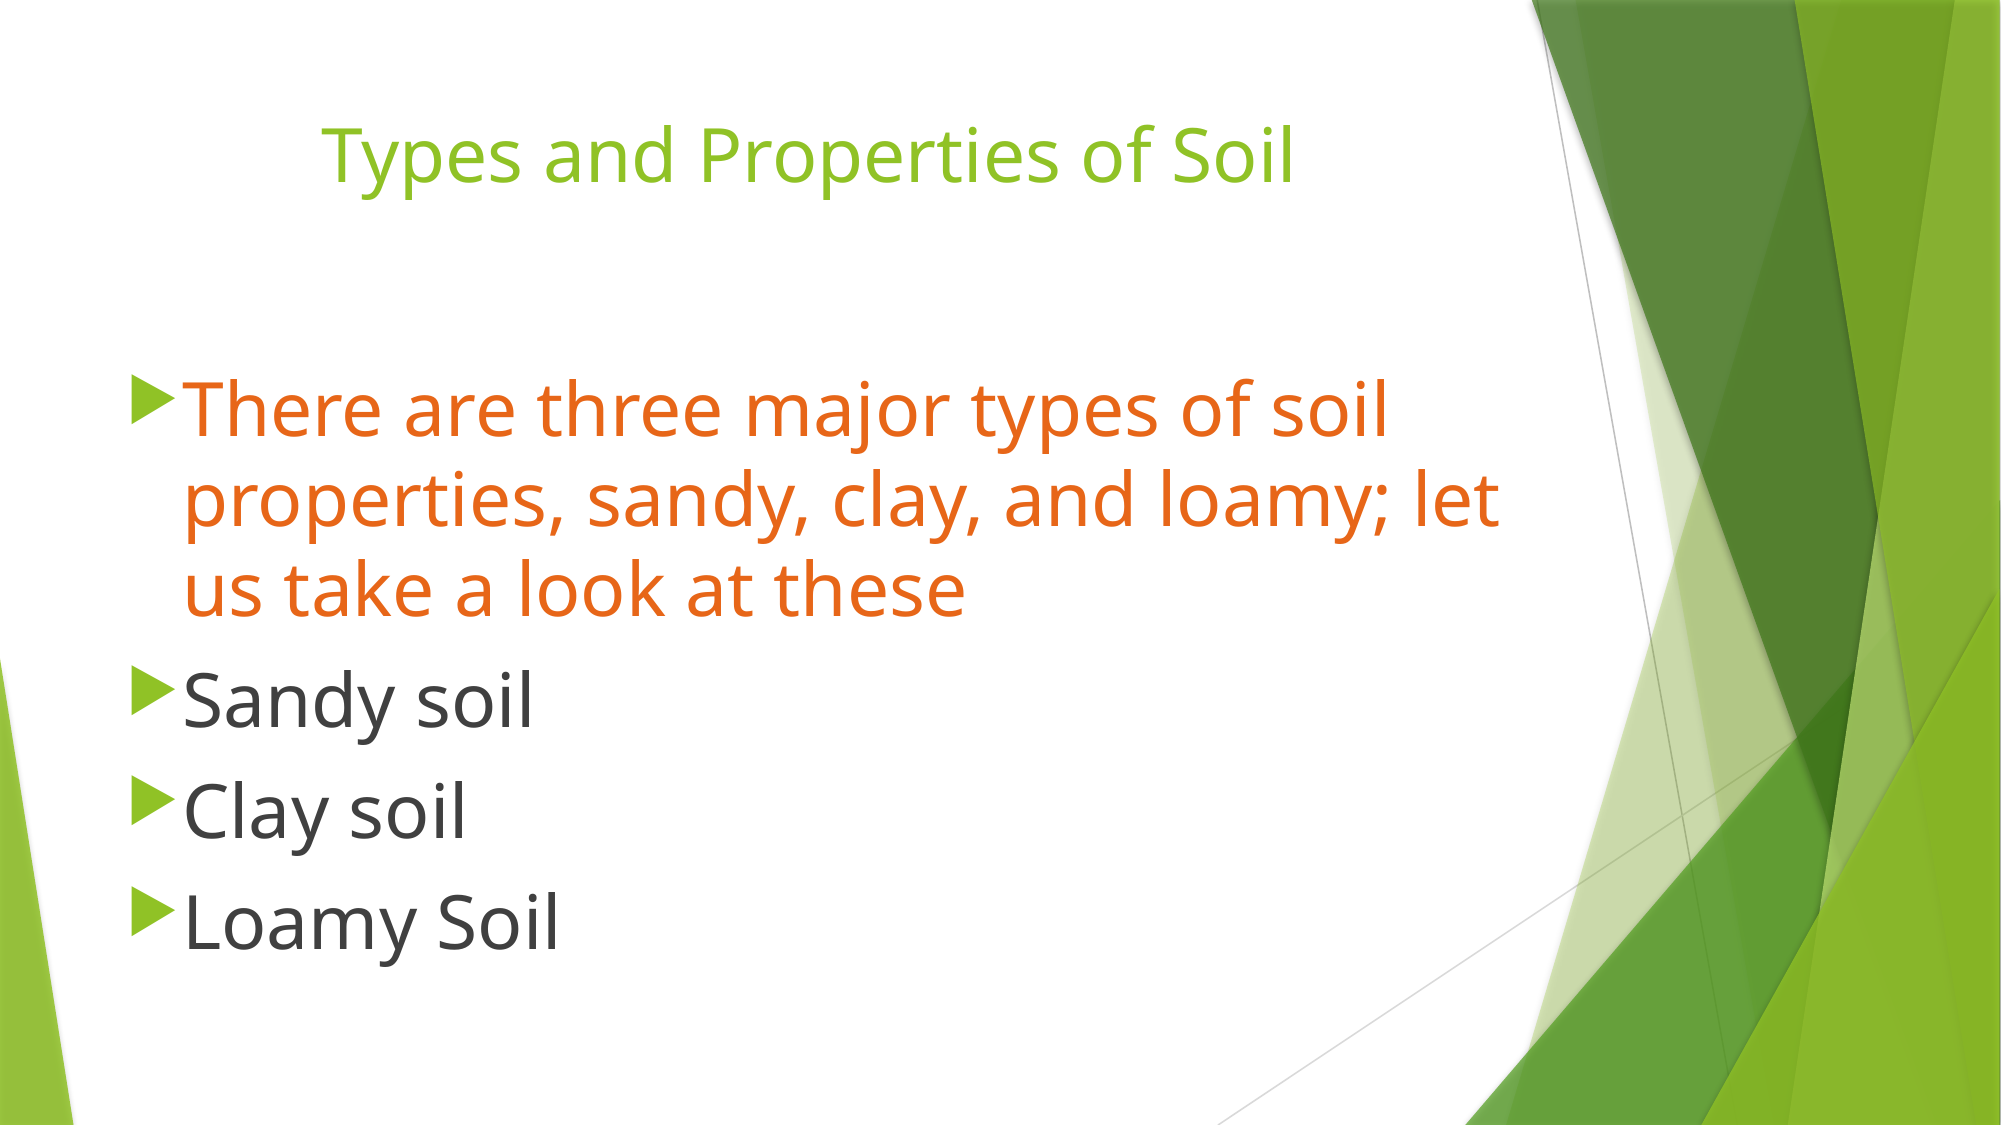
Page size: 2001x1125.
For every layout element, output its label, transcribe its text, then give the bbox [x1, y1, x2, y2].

list There are three major types of soil properties, sandy, clay, and loamy; let us take a look at these Sandy soil Clay soil Loamy Soil [111, 354, 1522, 992]
title Types and Properties of Soil [111, 99, 1522, 317]
